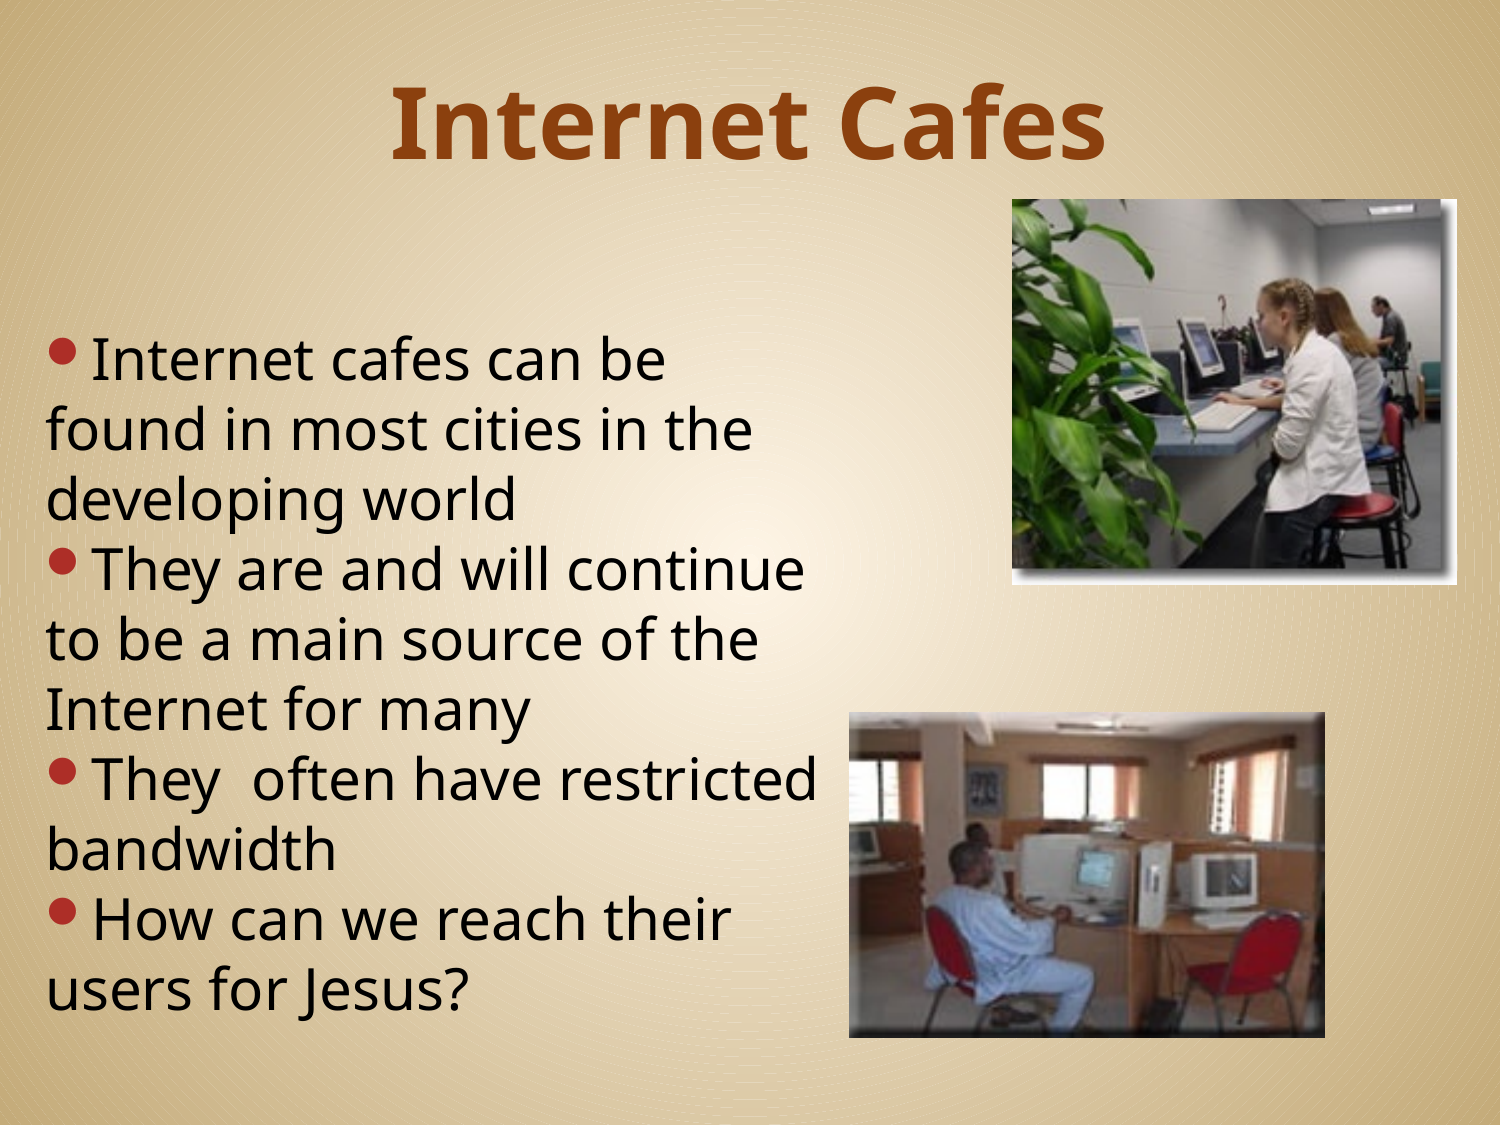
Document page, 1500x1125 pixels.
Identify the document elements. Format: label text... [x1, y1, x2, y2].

picture [849, 712, 1325, 1038]
list Internet cafes can be found in most cities in the developing world They are and will continue to be a main source of the Internet for many They often have restricted bandwidth How can we reach their users for Jesus? [37, 315, 838, 1043]
title Internet Cafes [75, 50, 1425, 188]
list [1012, 200, 1457, 585]
